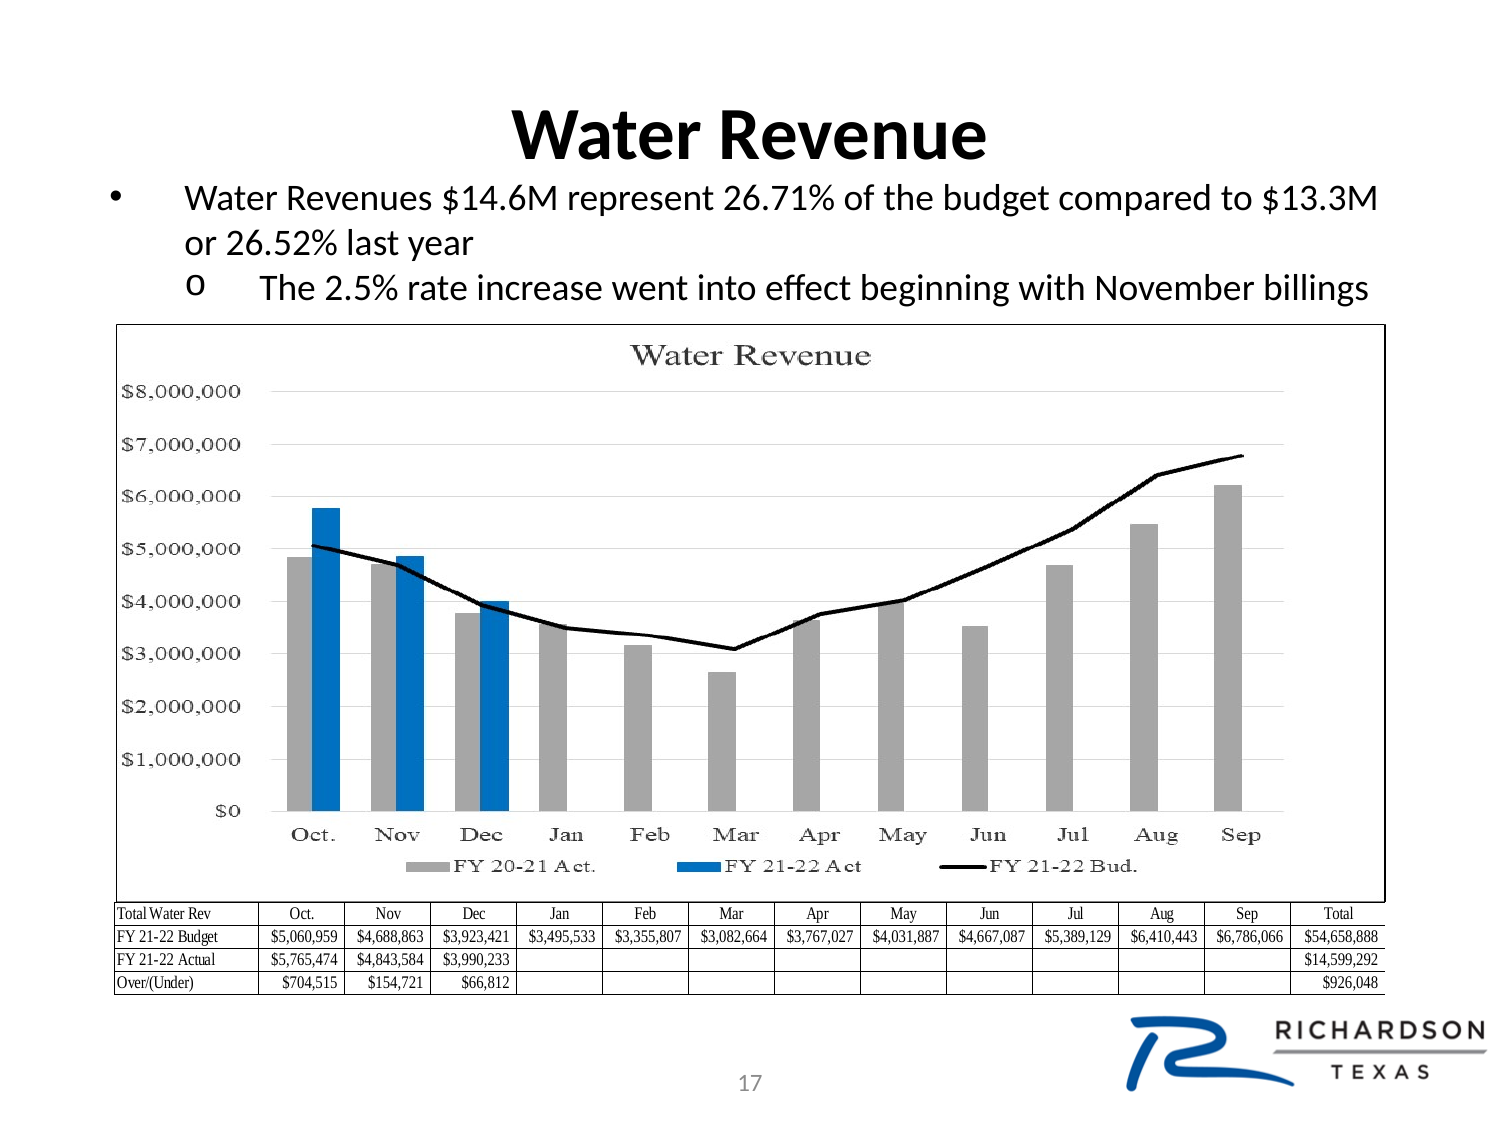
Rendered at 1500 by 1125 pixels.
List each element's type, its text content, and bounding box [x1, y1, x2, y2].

picture [113, 324, 1500, 1117]
text_box Water Revenues $14.6M represent 26.71% of the budget compared to $13.3M or 26.52% last year The 2.5% rate increase went into effect beginning with November billings [94, 165, 1406, 316]
slide_number 17 [575, 1051, 925, 1112]
title Water Revenue [75, 35, 1425, 224]
